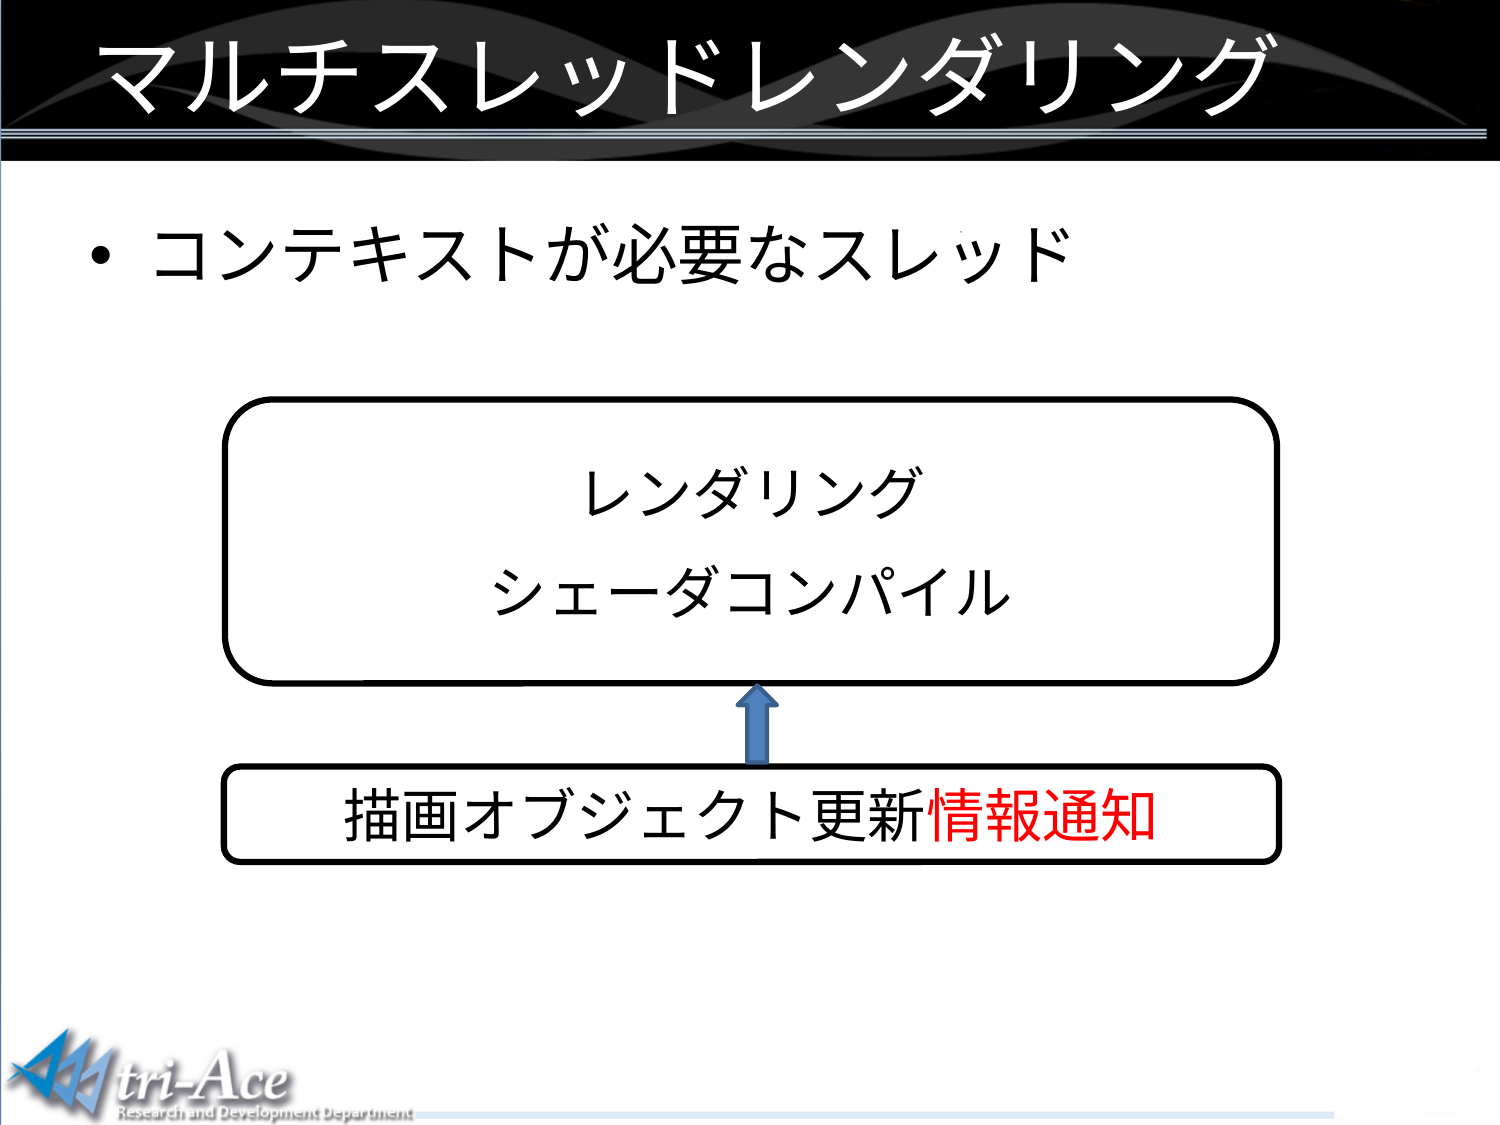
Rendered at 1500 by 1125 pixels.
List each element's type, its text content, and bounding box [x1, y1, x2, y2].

text_box [735, 683, 779, 765]
picture [0, 0, 1500, 1125]
text_box レンダリング シェーダコンパイル [225, 399, 1278, 684]
text_box コンテキストが必要なスレッド [75, 214, 1423, 1041]
title マルチスレッドレンダリング [74, 7, 1426, 140]
text_box 描画オブジェクト更新情報通知 [223, 766, 1280, 862]
